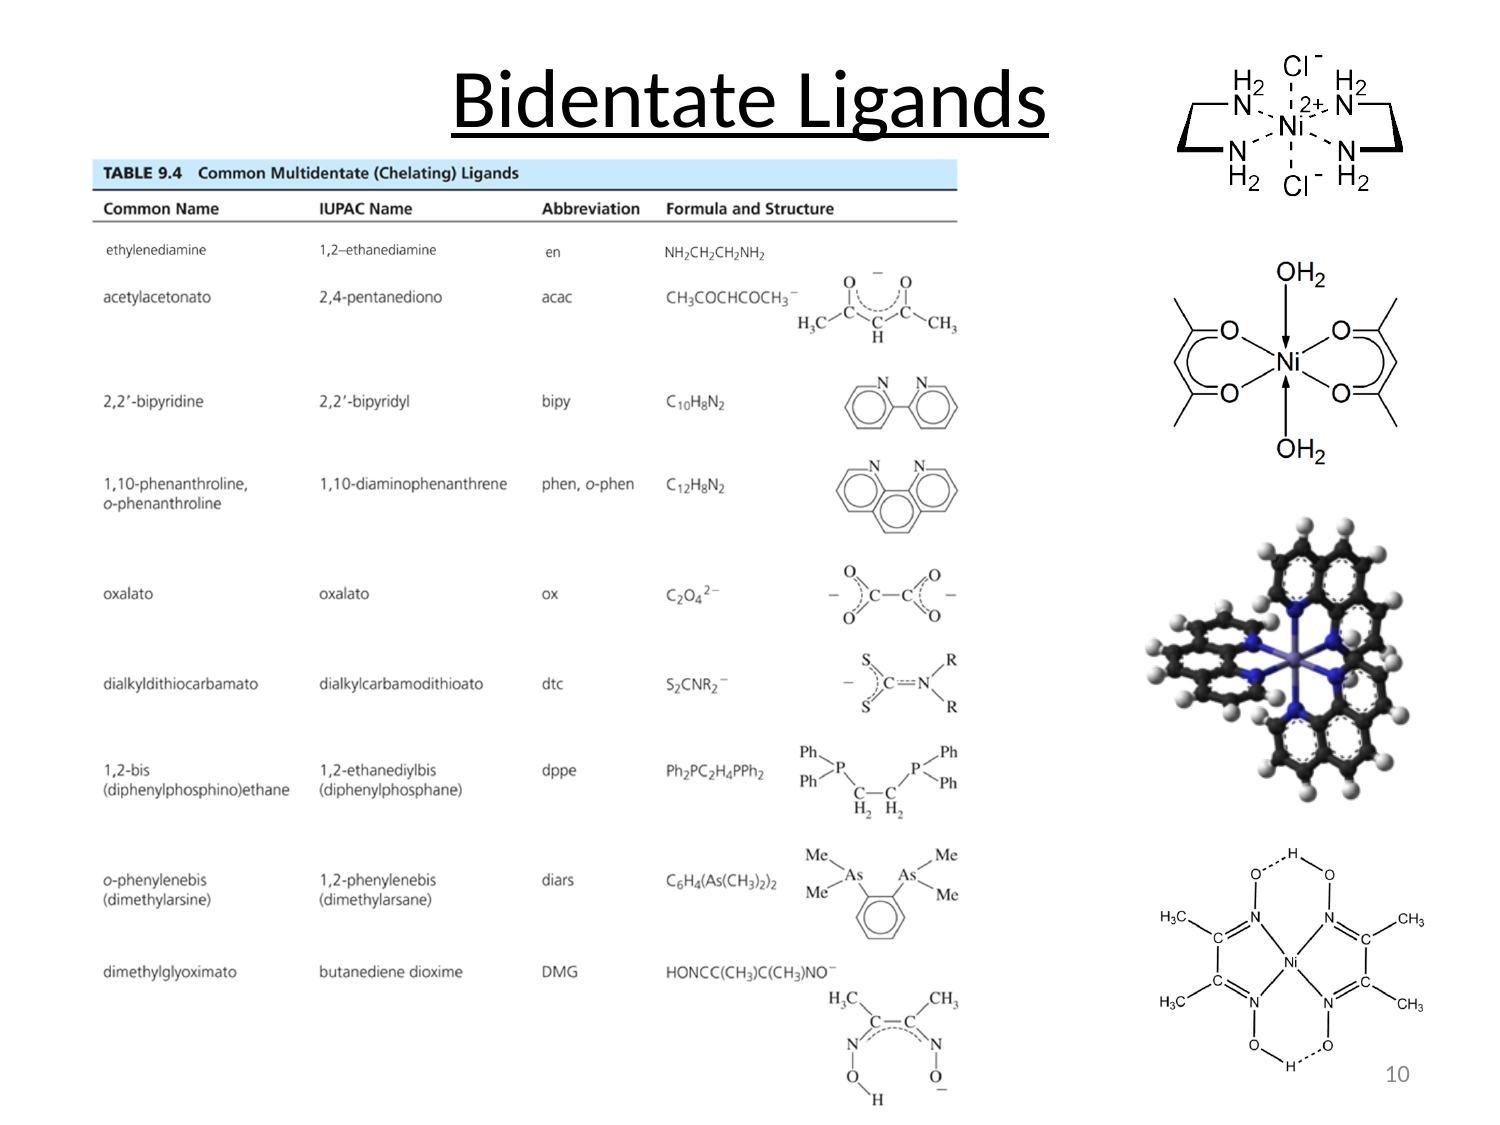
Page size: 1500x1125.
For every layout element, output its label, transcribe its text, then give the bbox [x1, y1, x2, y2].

picture [72, 154, 997, 1124]
picture [1171, 257, 1398, 469]
picture [1177, 54, 1403, 198]
picture [1130, 503, 1424, 817]
slide_number 10 [1074, 1042, 1425, 1103]
text_box Bidentate Ligands [74, 0, 1425, 188]
picture [1155, 845, 1427, 1075]
